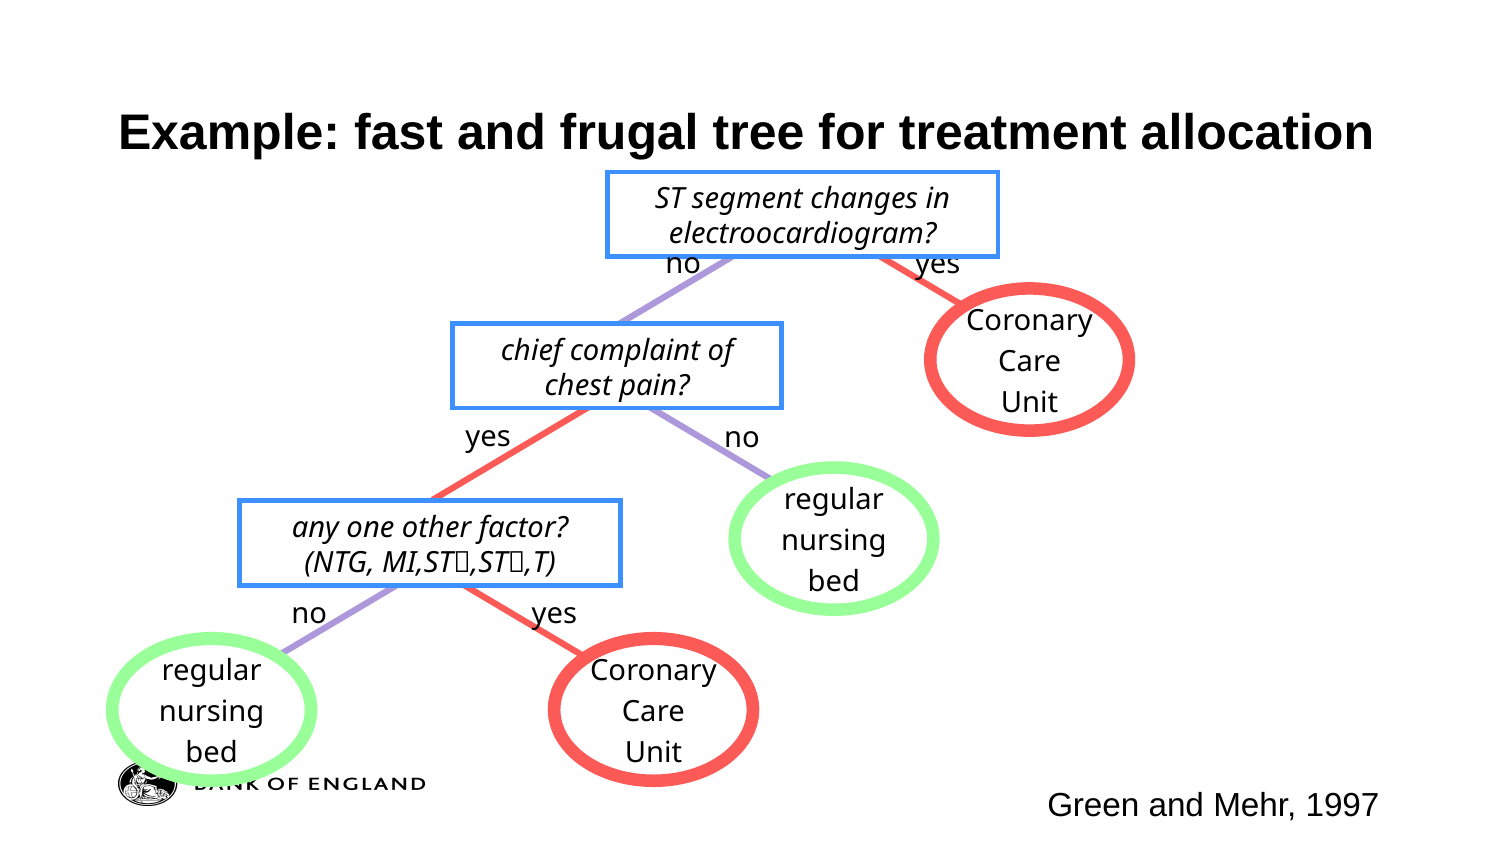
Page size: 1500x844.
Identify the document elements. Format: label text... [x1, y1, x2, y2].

text_box yes [516, 586, 592, 637]
text_box regular nursing bed [734, 467, 934, 610]
picture [118, 761, 425, 806]
text_box Coronary Care Unit [930, 288, 1129, 431]
text_box no [276, 586, 342, 637]
text_box any one other factor? (NTG, MI,ST,ST,T) [239, 500, 621, 586]
text_box regular nursing bed [112, 638, 311, 781]
text_box no [650, 237, 716, 288]
text_box ST segment changes in electroocardiogram? [607, 172, 999, 257]
text_box Coronary Care Unit [554, 638, 753, 781]
text_box yes [900, 257, 976, 288]
text_box Green and Mehr, 1997 [1032, 776, 1395, 831]
text_box Example: fast and frugal tree for treatment allocation [103, 92, 1394, 155]
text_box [432, 388, 807, 501]
text_box chief complaint of chest pain? [452, 323, 782, 386]
